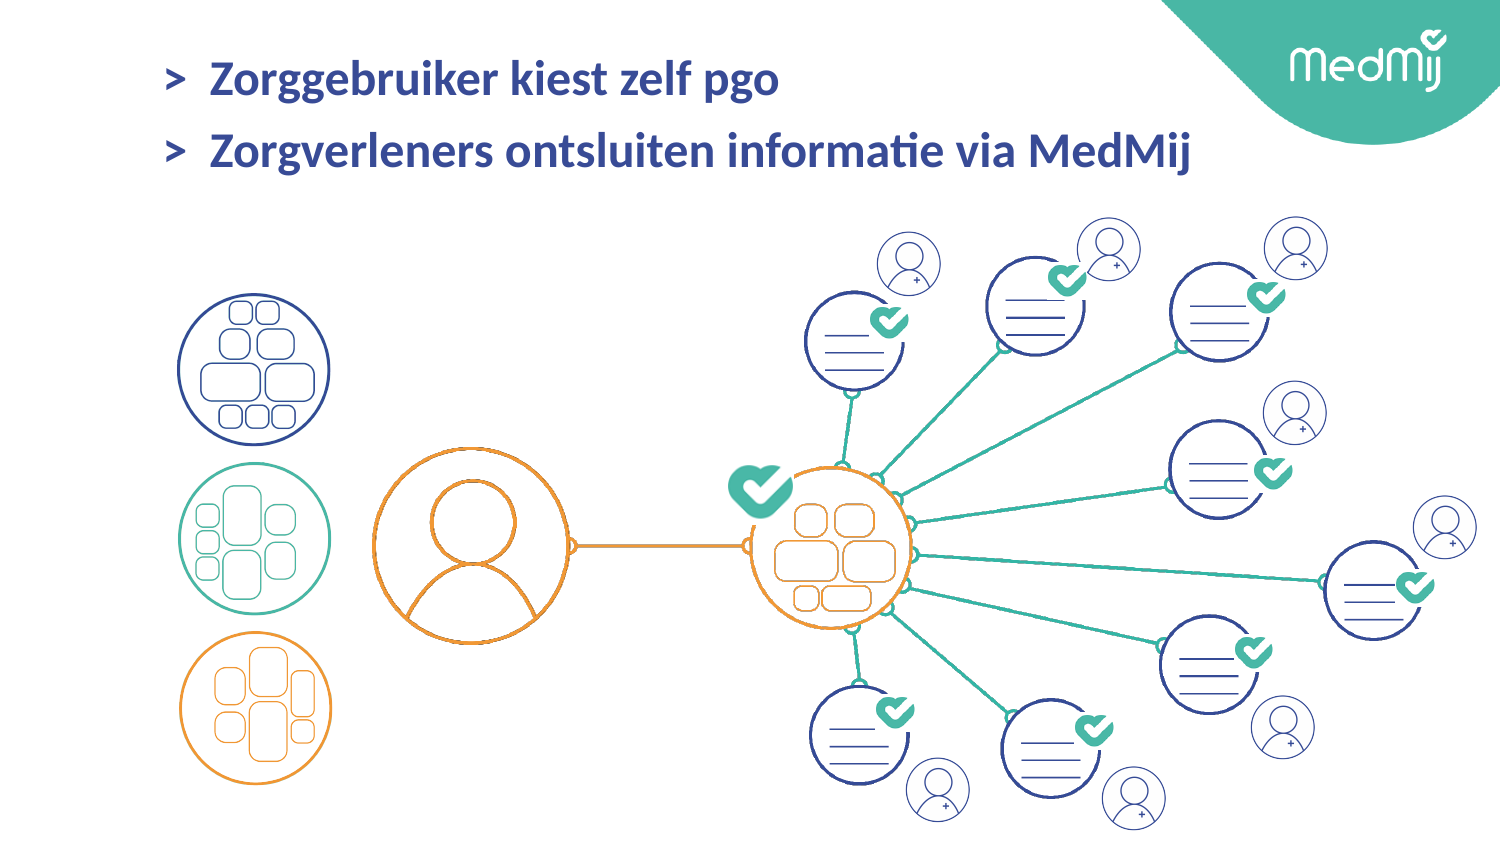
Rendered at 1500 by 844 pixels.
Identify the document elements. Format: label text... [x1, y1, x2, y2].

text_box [0, 443, 340, 638]
text_box > Zorggebruiker kiest zelf pgo > Zorgverleners ontsluiten informatie via MedMij [162, 24, 1347, 178]
picture [0, 0, 1500, 844]
